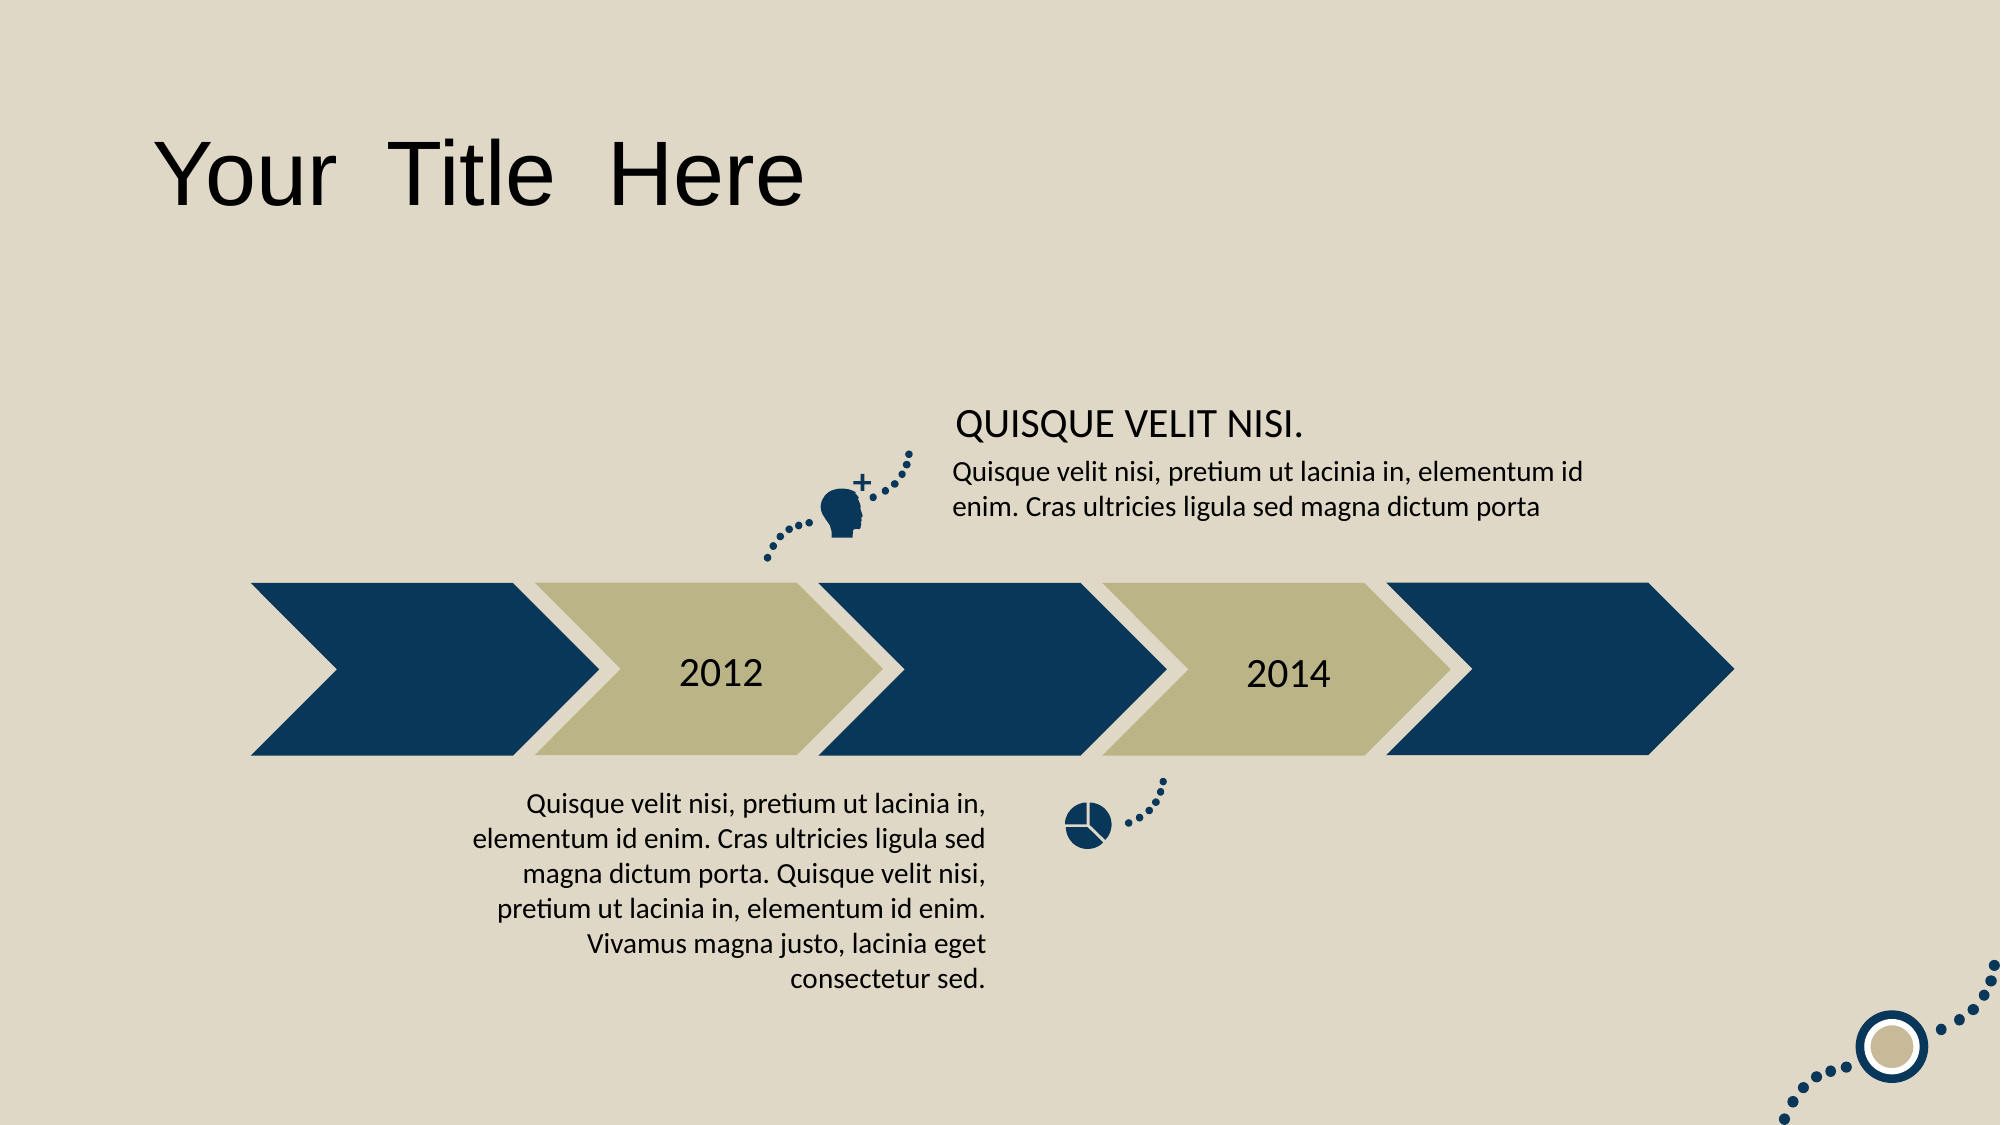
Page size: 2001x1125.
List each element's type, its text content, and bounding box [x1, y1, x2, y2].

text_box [763, 450, 913, 562]
text_box QUISQUE VELIT NISI. [940, 388, 1329, 444]
text_box [534, 582, 883, 756]
title Your Title Here [137, 59, 1863, 278]
text_box 2012 [664, 637, 829, 703]
text_box Quisque velit nisi, pretium ut lacinia in, elementum id enim. Cras ultricies ligula sed magna dictum porta. Quisque velit nisi, pretium ut lacinia in, elementum id enim. Vivamus magna justo, lacinia eget consectetur sed. [453, 777, 1001, 1002]
text_box [1386, 582, 1735, 756]
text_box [1778, 959, 2000, 1125]
text_box [250, 582, 600, 756]
text_box 2014 [1231, 638, 1396, 704]
text_box Quisque velit nisi, pretium ut lacinia in, elementum id enim. Cras ultricies ligula sed magna dictum porta [937, 444, 1609, 530]
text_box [1064, 777, 1168, 852]
text_box [1102, 582, 1451, 756]
text_box [818, 582, 1167, 756]
